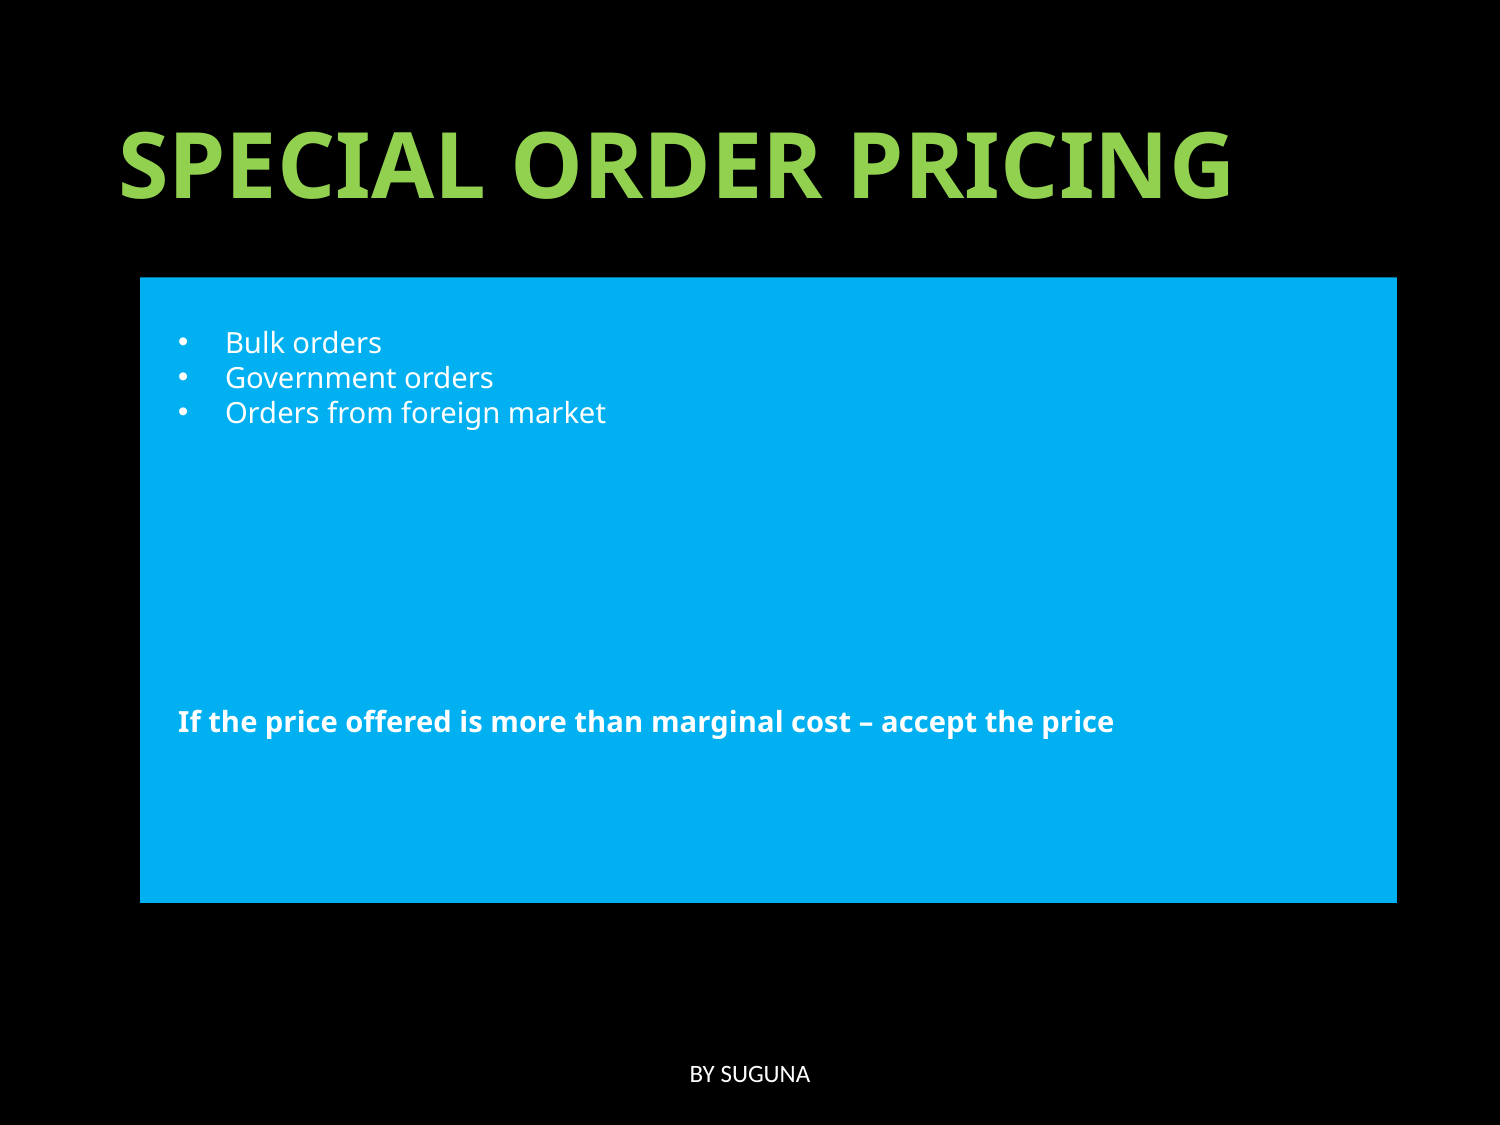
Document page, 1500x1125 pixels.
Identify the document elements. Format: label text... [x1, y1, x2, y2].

footer BY SUGUNA [496, 1042, 1004, 1103]
text_box If the price offered is more than marginal cost – accept the price [163, 695, 1290, 746]
text_box Bulk orders Government orders Orders from foreign market [163, 316, 1290, 437]
text_box [139, 276, 1398, 904]
title SPECIAL ORDER PRICING [103, 59, 1397, 278]
